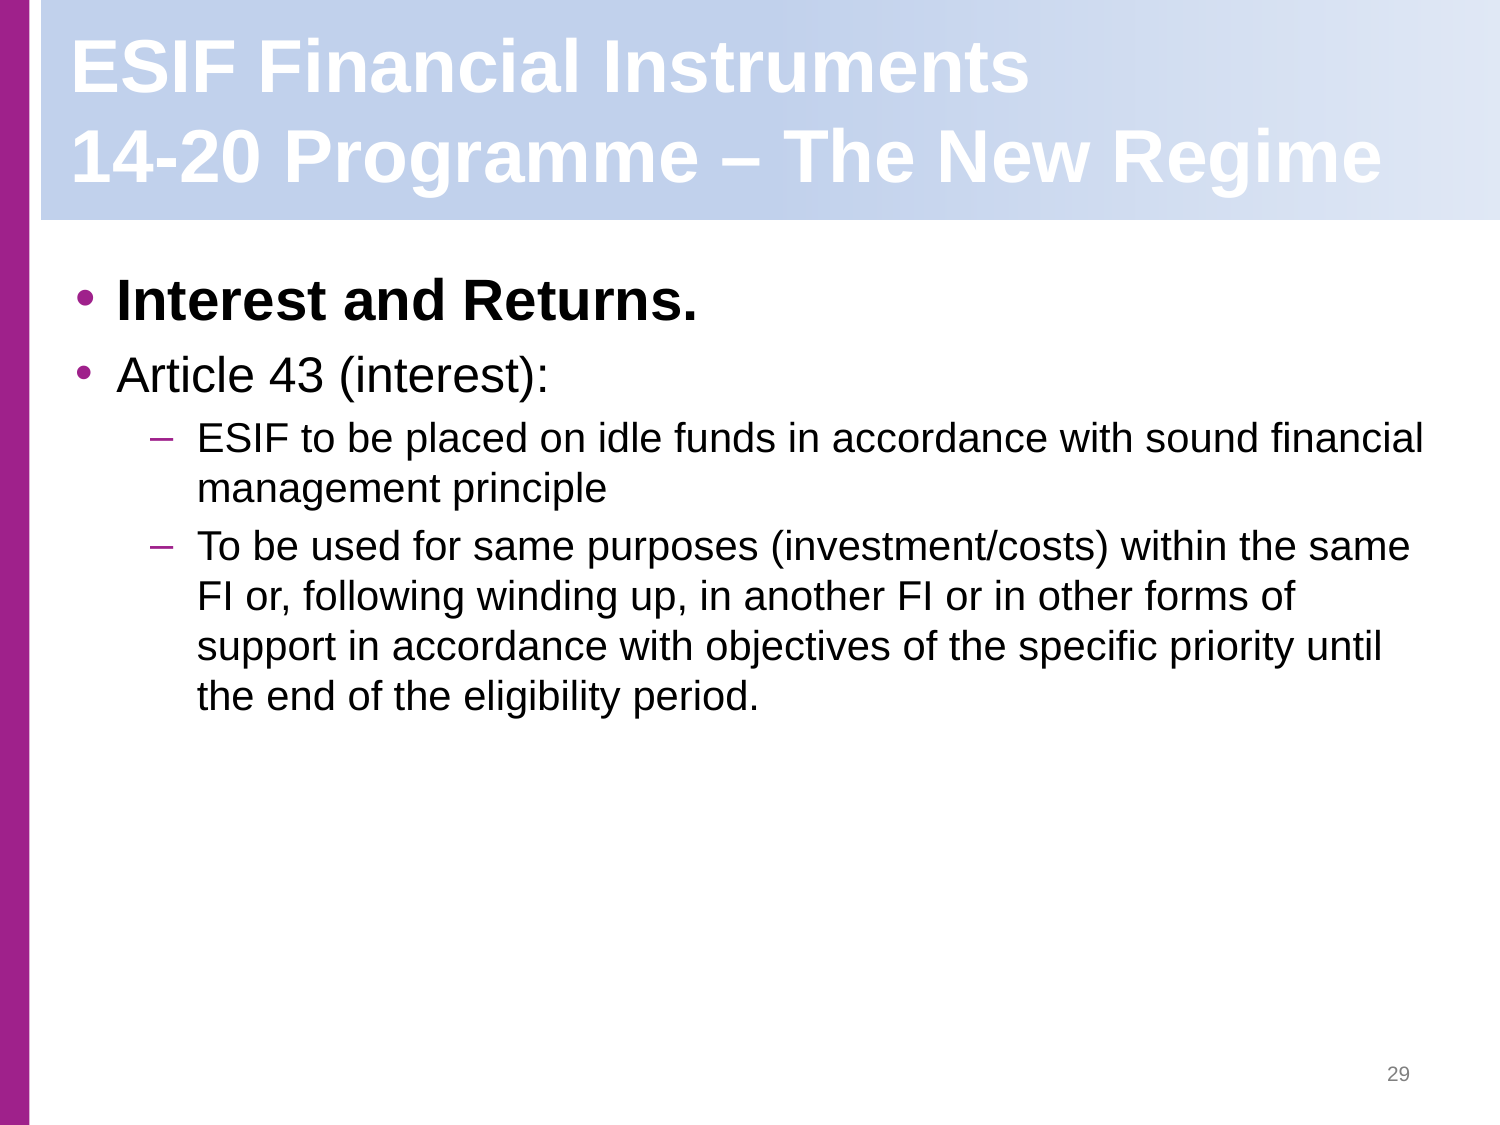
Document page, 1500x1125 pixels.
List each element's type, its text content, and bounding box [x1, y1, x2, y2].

slide_number 29 [1074, 1042, 1425, 1103]
title ESIF Financial Instruments 14-20 Programme – The New Regime [40, 0, 1500, 221]
list Interest and Returns. Article 43 (interest): ESIF to be placed on idle funds in accordance with sound financial management principle To be used for same purposes (investment/costs) within the same FI or, following winding up, in another FI or in other forms of support in accordance with objectives of the specific priority until the end of the eligibility period. [74, 262, 1426, 1036]
